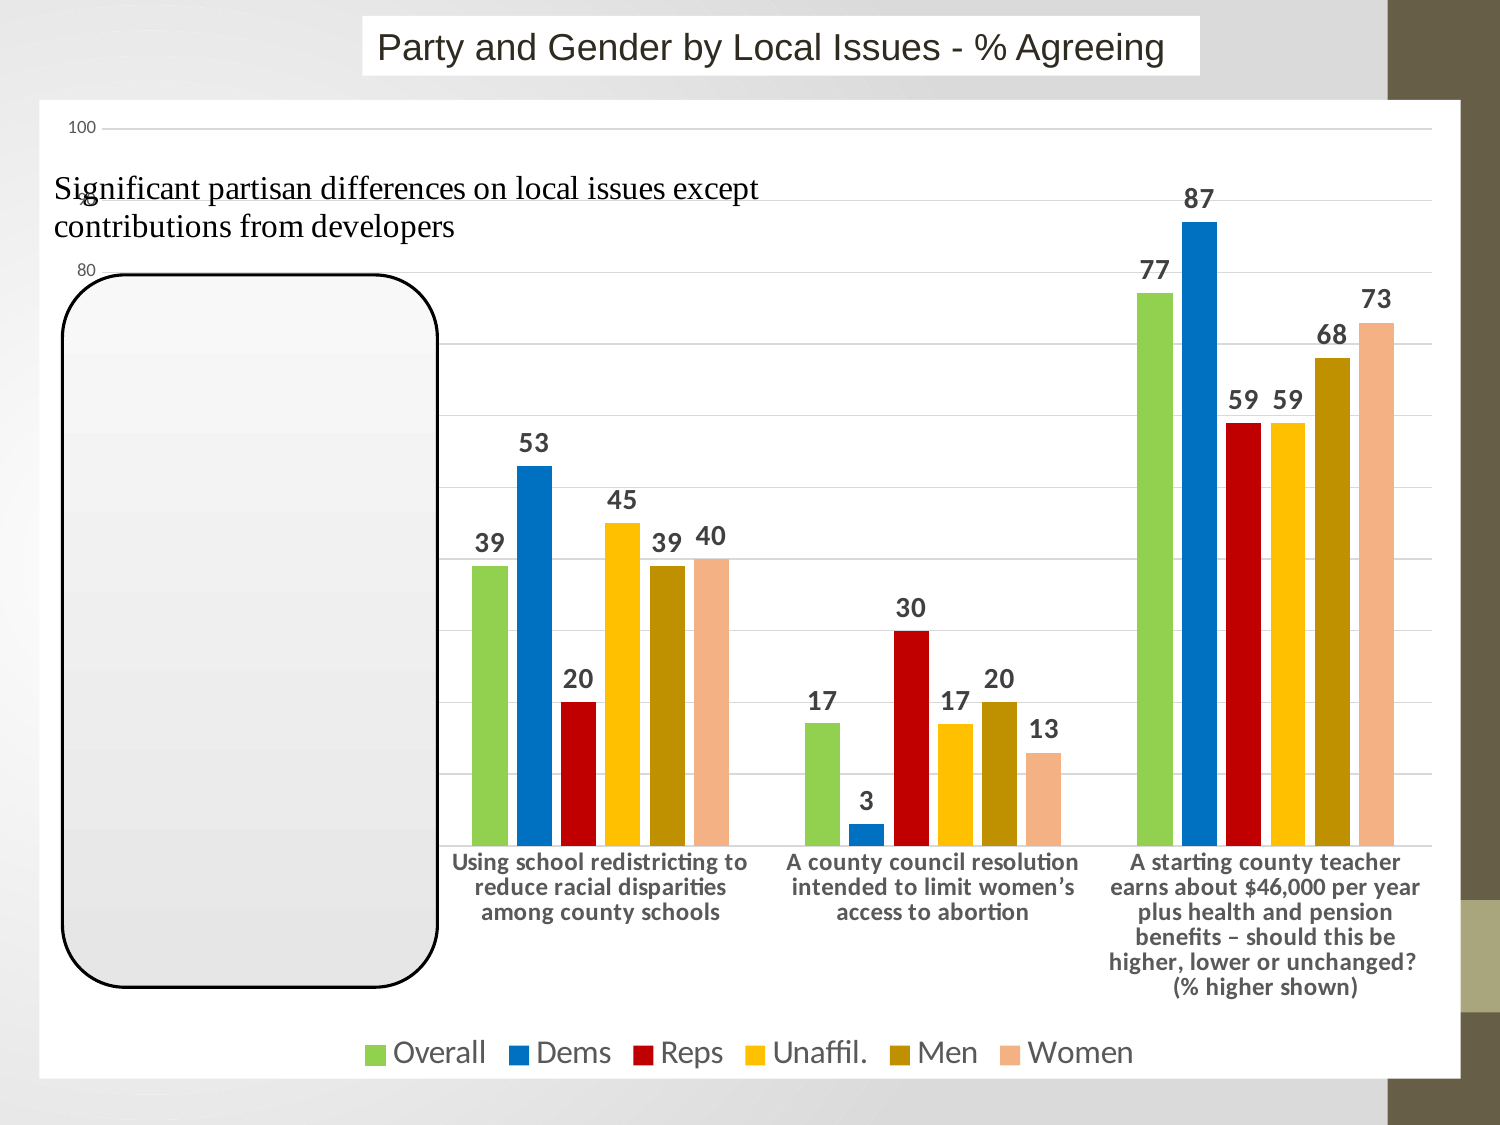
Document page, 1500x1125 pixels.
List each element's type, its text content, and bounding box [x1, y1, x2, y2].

text_box Party and Gender by Local Issues - % Agreeing [362, 15, 1200, 76]
chart [38, 99, 1462, 1080]
